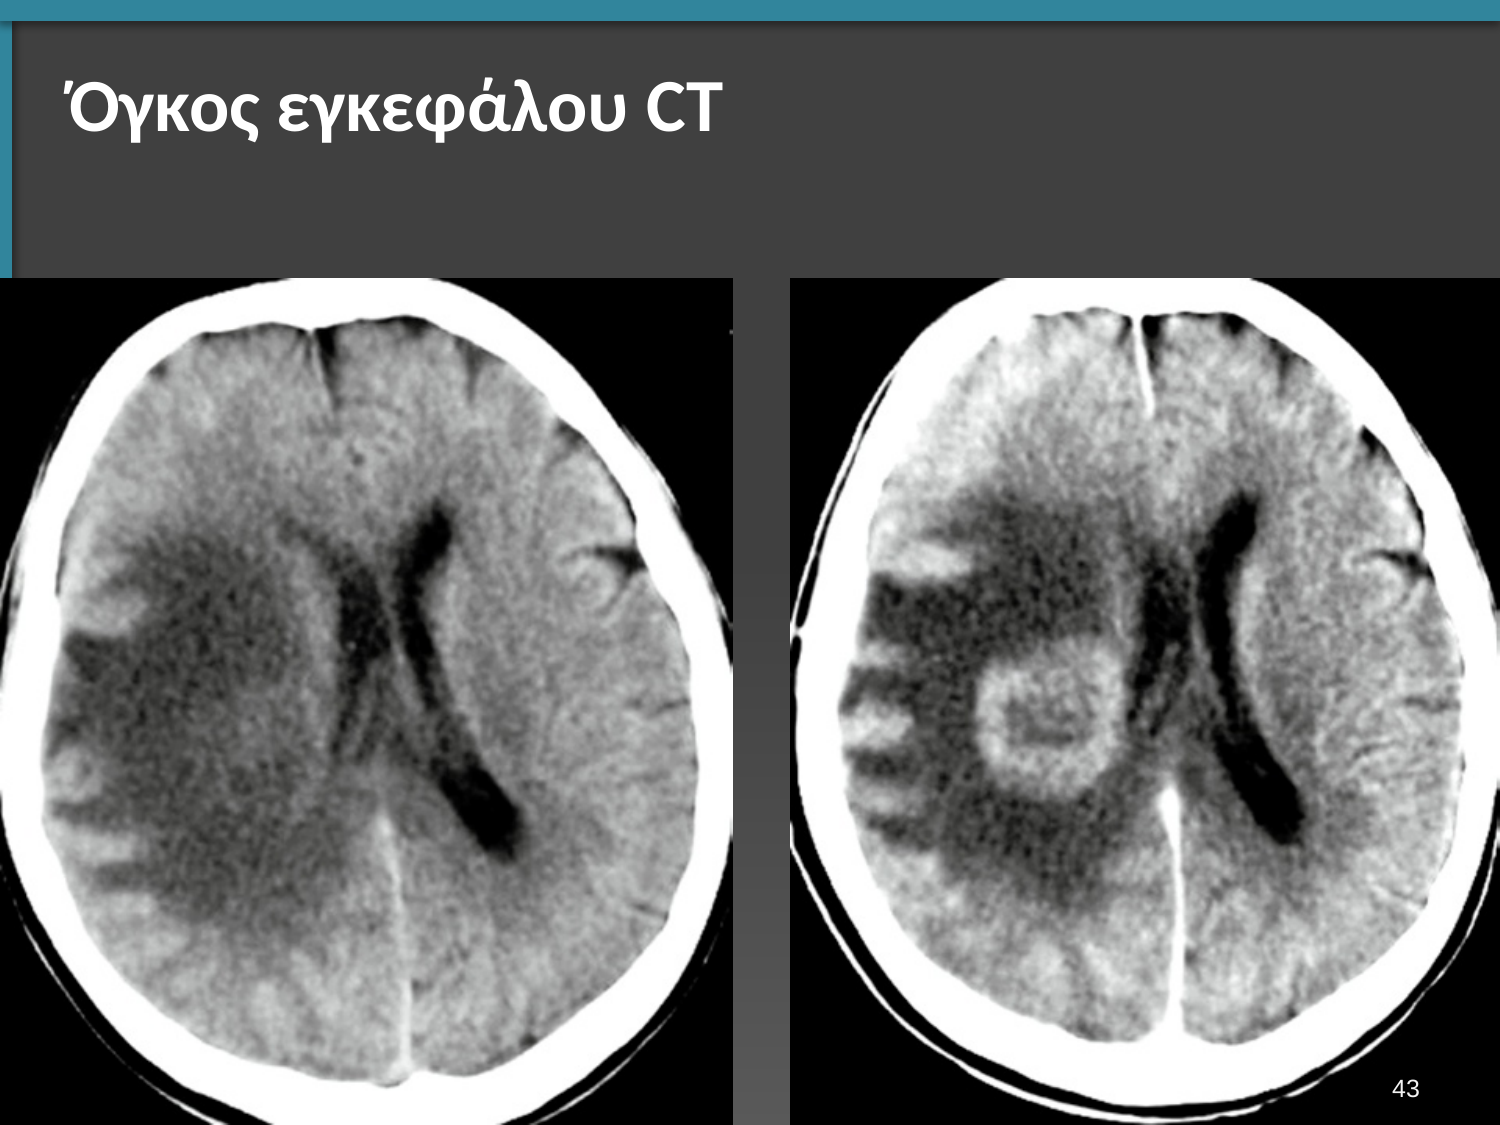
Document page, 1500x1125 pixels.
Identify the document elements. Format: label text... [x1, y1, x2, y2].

picture [0, 277, 734, 1125]
picture [790, 277, 1500, 1125]
title Όγκος εγκεφάλου CT [10, 19, 1500, 185]
